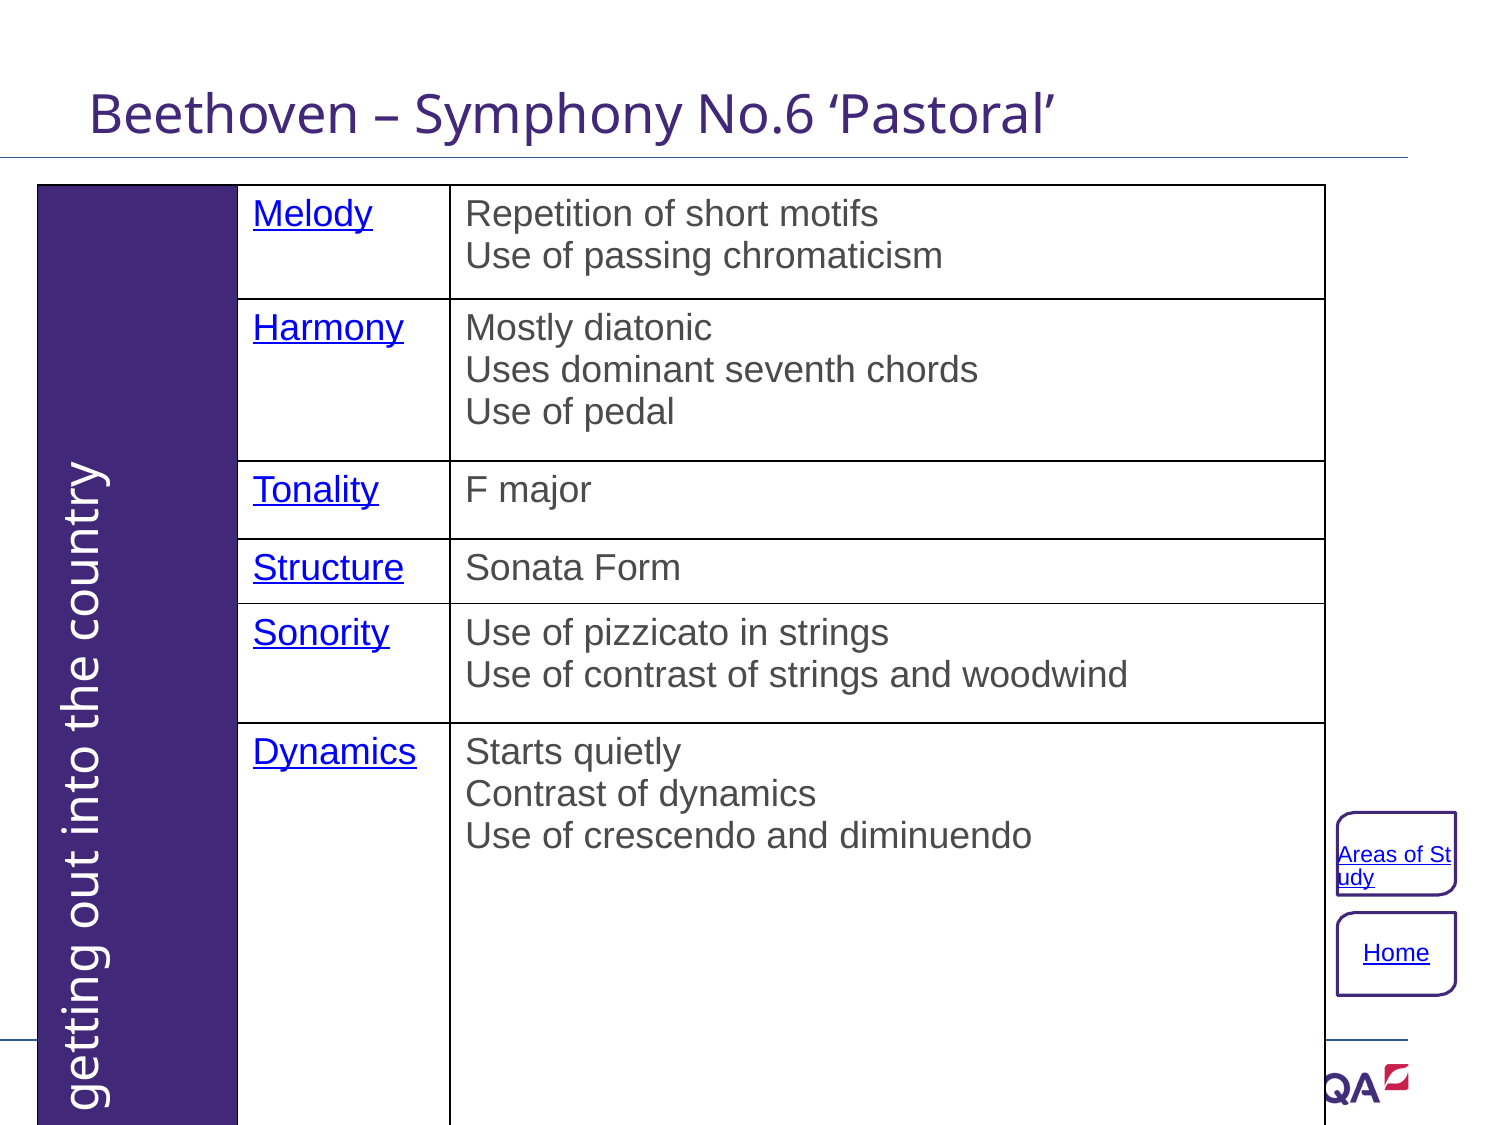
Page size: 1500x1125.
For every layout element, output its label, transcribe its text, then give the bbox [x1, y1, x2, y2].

table_header Repetition of short motifs Use of passing chromaticism [451, 186, 1324, 298]
table_cell Structure [238, 540, 449, 603]
table_cell Sonority [238, 604, 449, 722]
table_cell Use of pizzicato in strings Use of contrast of strings and woodwind [451, 604, 1324, 722]
table_cell Harmony [238, 300, 449, 460]
table_cell Tonality [238, 462, 449, 538]
table_cell Starts quietly Contrast of dynamics Use of crescendo and diminuendo [451, 724, 1324, 1125]
text_box Home [1360, 936, 1433, 967]
table_cell Sonata Form [451, 540, 1324, 603]
table_cell Mostly diatonic Uses dominant seventh chords Use of pedal [451, 300, 1324, 460]
table_cell F major [451, 462, 1324, 538]
table_header Melody [238, 186, 449, 298]
text_box Areas of Study [1337, 812, 1456, 896]
table_cell Dynamics [238, 724, 449, 1125]
text_box [1337, 912, 1456, 996]
title Beethoven – Symphony No.6 ‘Pastoral’ [86, 79, 1414, 267]
picture [1326, 1064, 1409, 1105]
table_header First movement: Awakening of happy feelings on getting out into the country [38, 186, 237, 1125]
